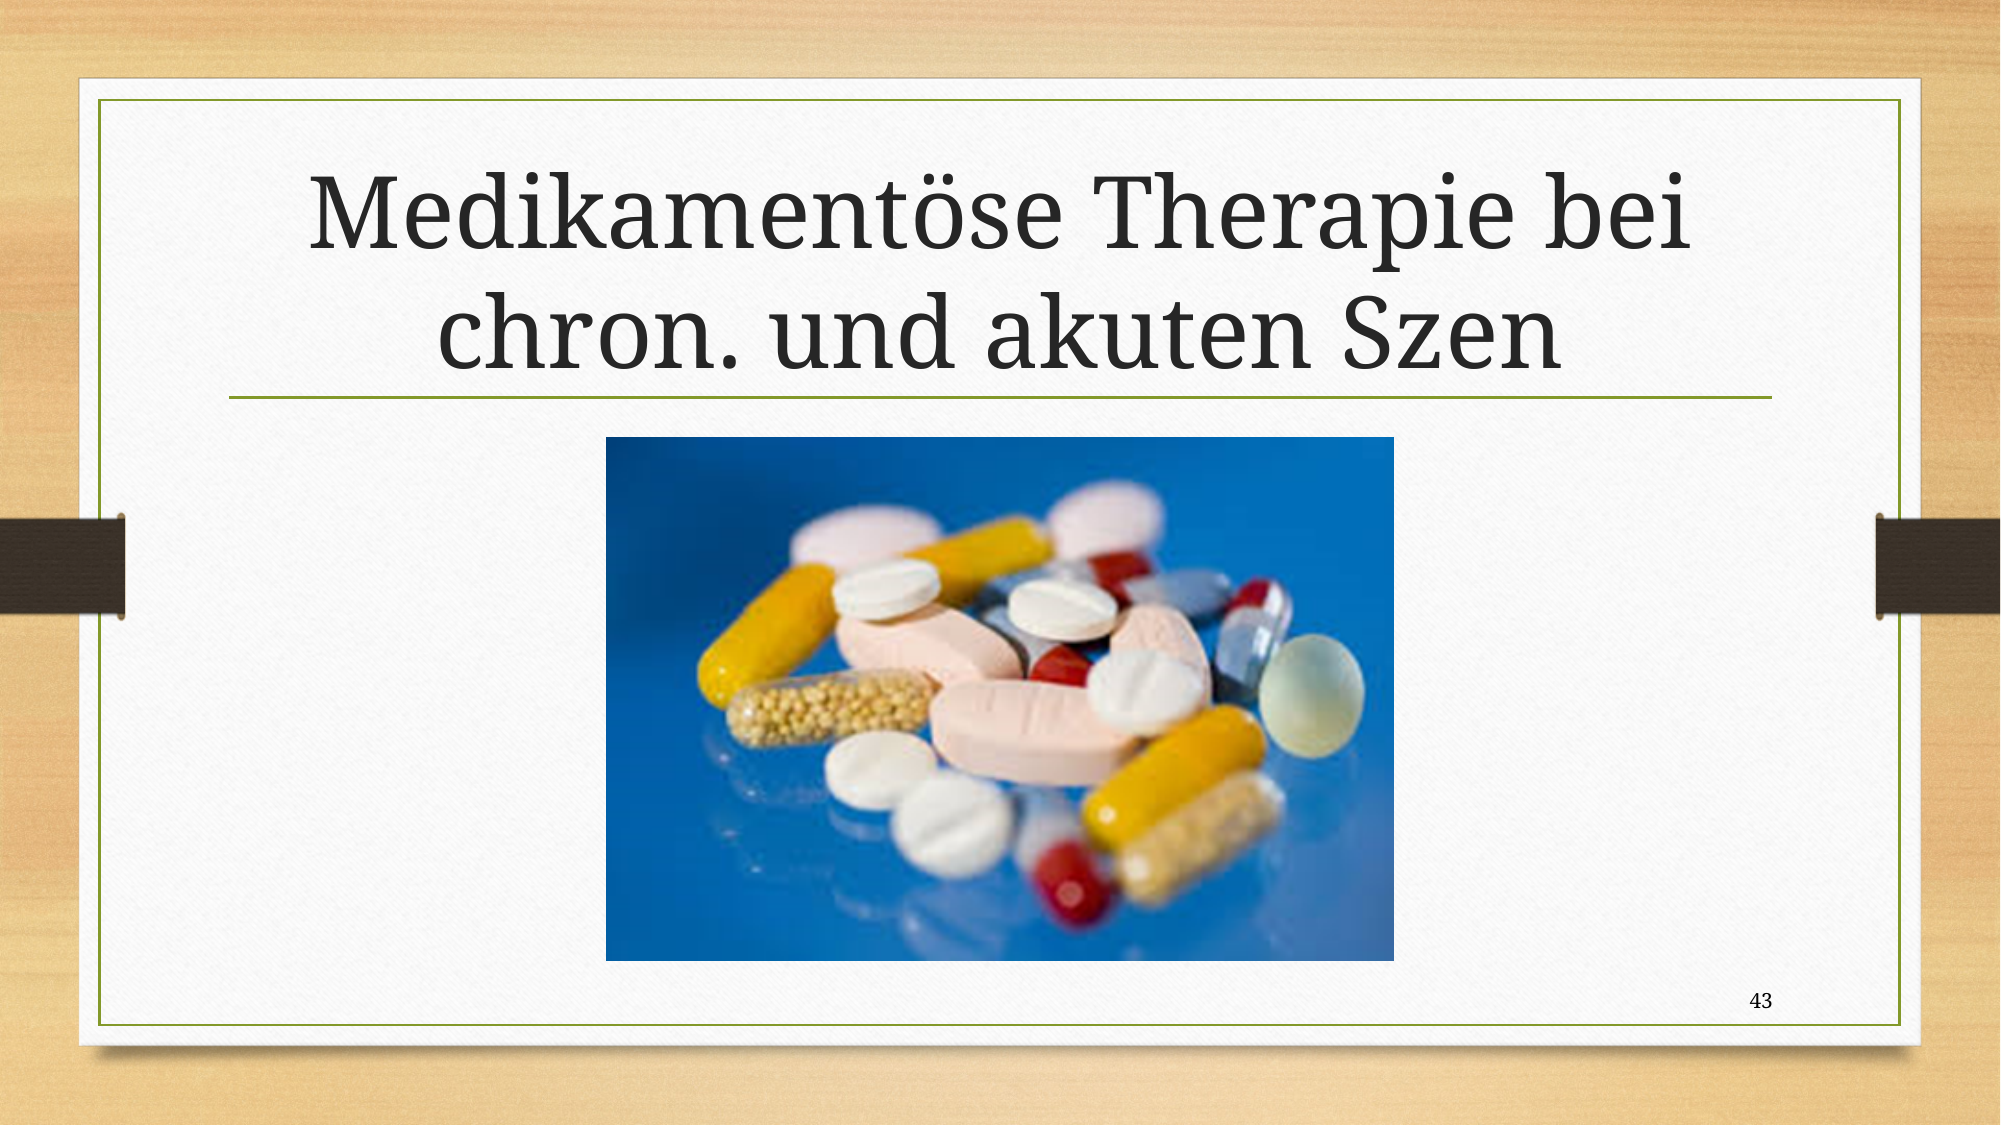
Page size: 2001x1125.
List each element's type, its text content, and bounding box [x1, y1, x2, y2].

slide_number 43 [1698, 979, 1788, 1025]
title Medikamentöse Therapie bei chron. und akuten Szen [212, 161, 1788, 375]
picture [0, 0, 2001, 1125]
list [606, 437, 1394, 962]
